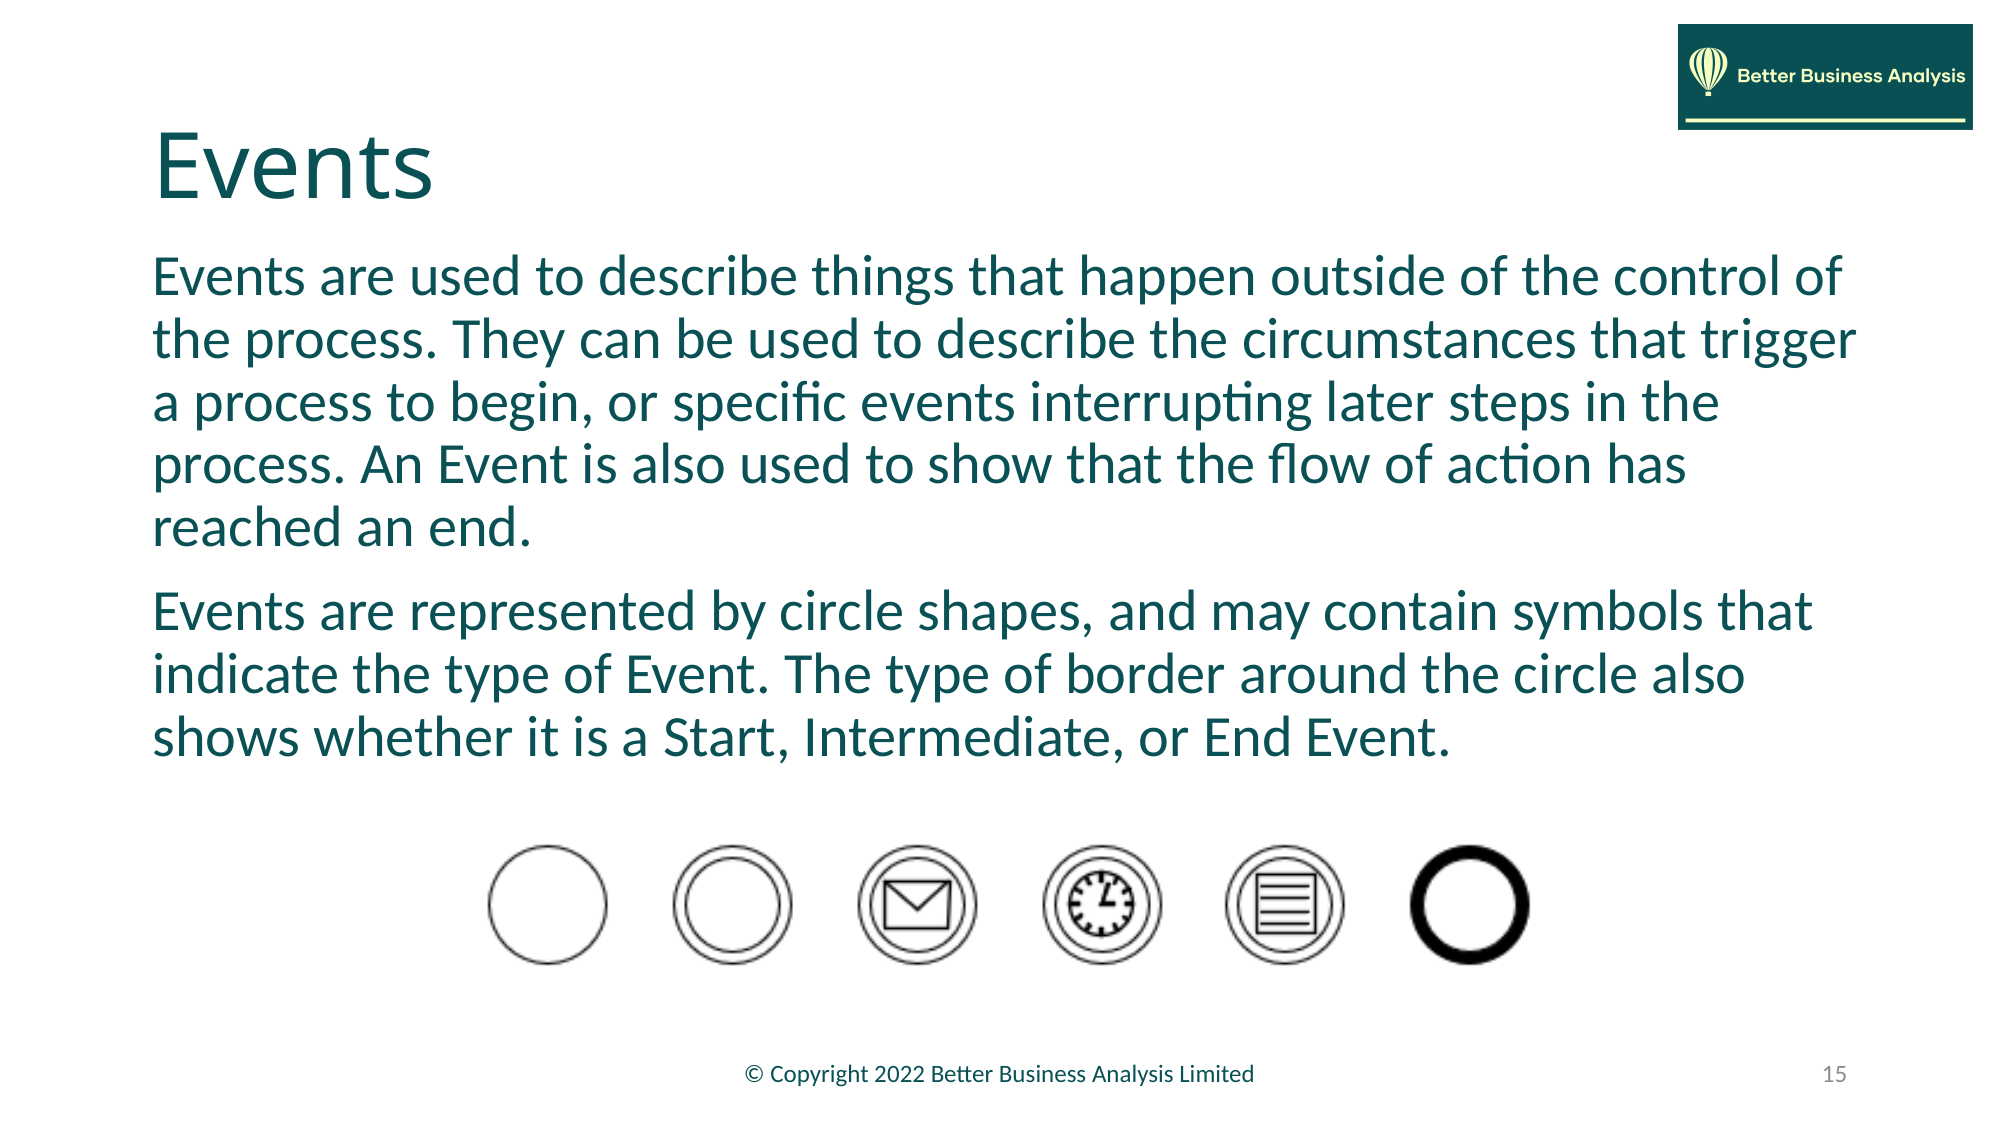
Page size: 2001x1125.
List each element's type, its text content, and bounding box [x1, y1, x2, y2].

slide_number 15 [1412, 1042, 1863, 1103]
picture [456, 806, 1577, 1024]
footer © Copyright 2022 Better Business Analysis Limited [662, 1042, 1338, 1103]
title Events [137, 59, 1863, 237]
picture [1678, 24, 1973, 130]
list Events are used to describe things that happen outside of the control of the process. They can be used to describe the circumstances that trigger a process to begin, or specific events interrupting later steps in the process. An Event is also used to show that the flow of action has reached an end. Events are represented by circle shapes, and may contain symbols that indicate the type of Event. The type of border around the circle also shows whether it is a Start, Intermediate, or End Event. [137, 237, 1897, 1043]
